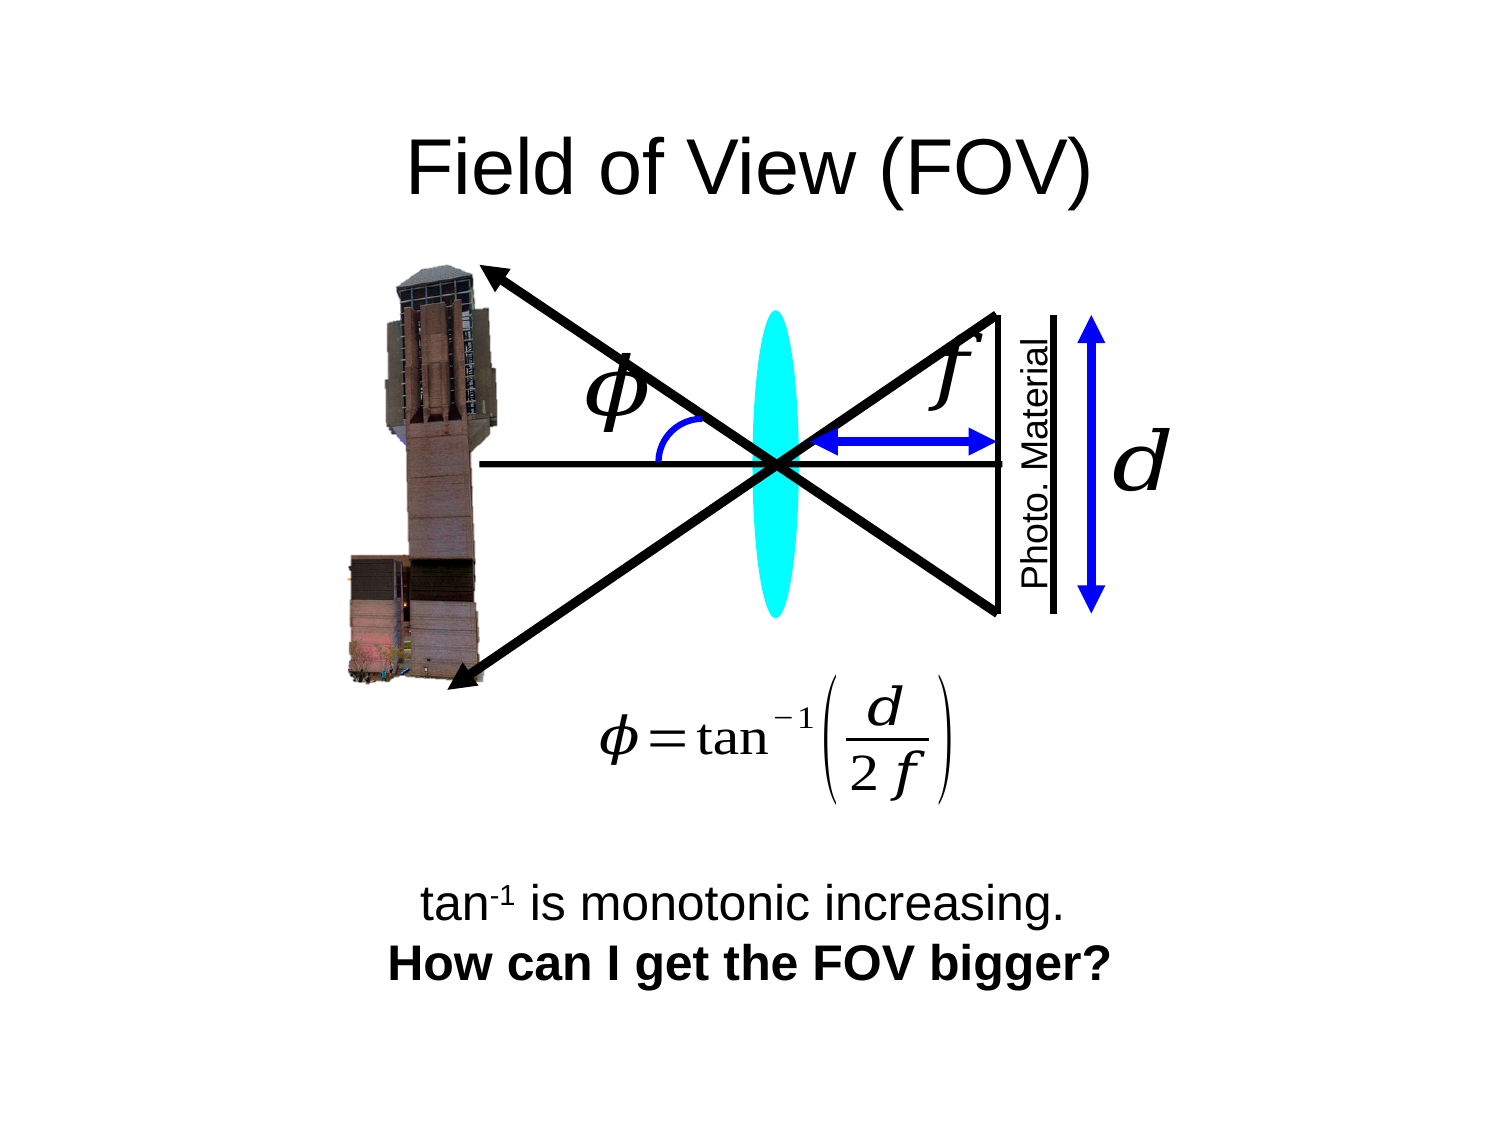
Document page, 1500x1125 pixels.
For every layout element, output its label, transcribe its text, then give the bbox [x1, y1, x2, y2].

text_box tan-1 is monotonic increasing. How can I get the FOV bigger? [219, 863, 1281, 998]
picture [325, 238, 513, 690]
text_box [578, 314, 1175, 809]
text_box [447, 264, 998, 690]
title Field of View (FOV) [103, 59, 1397, 278]
